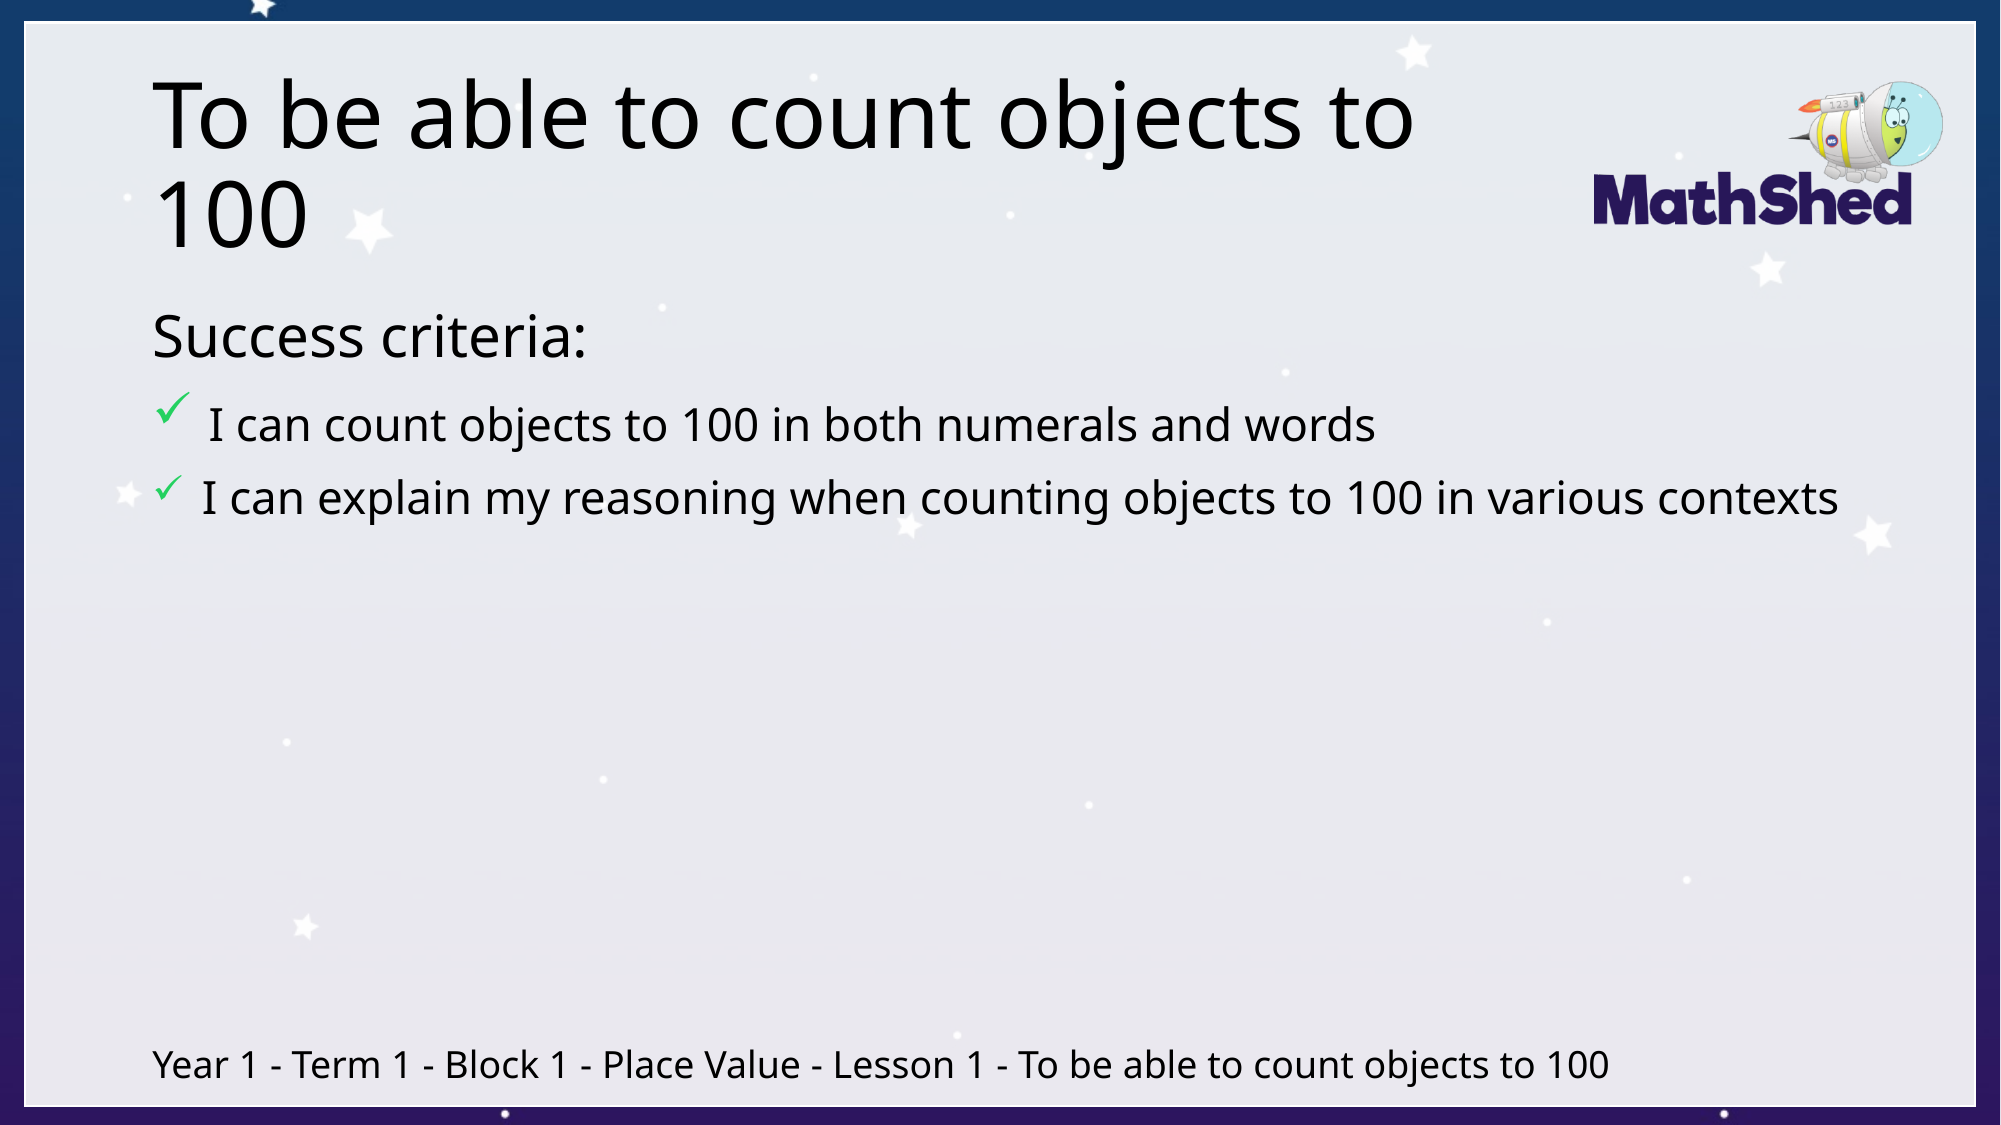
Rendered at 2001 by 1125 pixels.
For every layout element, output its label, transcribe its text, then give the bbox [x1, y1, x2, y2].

list Success criteria: I can count objects to 100 in both numerals and words I can explain my reasoning when counting objects to 100 in various contexts [137, 299, 1863, 1014]
title To be able to count objects to 100 [137, 59, 1578, 278]
footer Year 1 - Term 1 - Block 1 - Place Value - Lesson 1 - To be able to count objects to 100 [137, 1033, 1863, 1093]
picture [0, 0, 2001, 1125]
